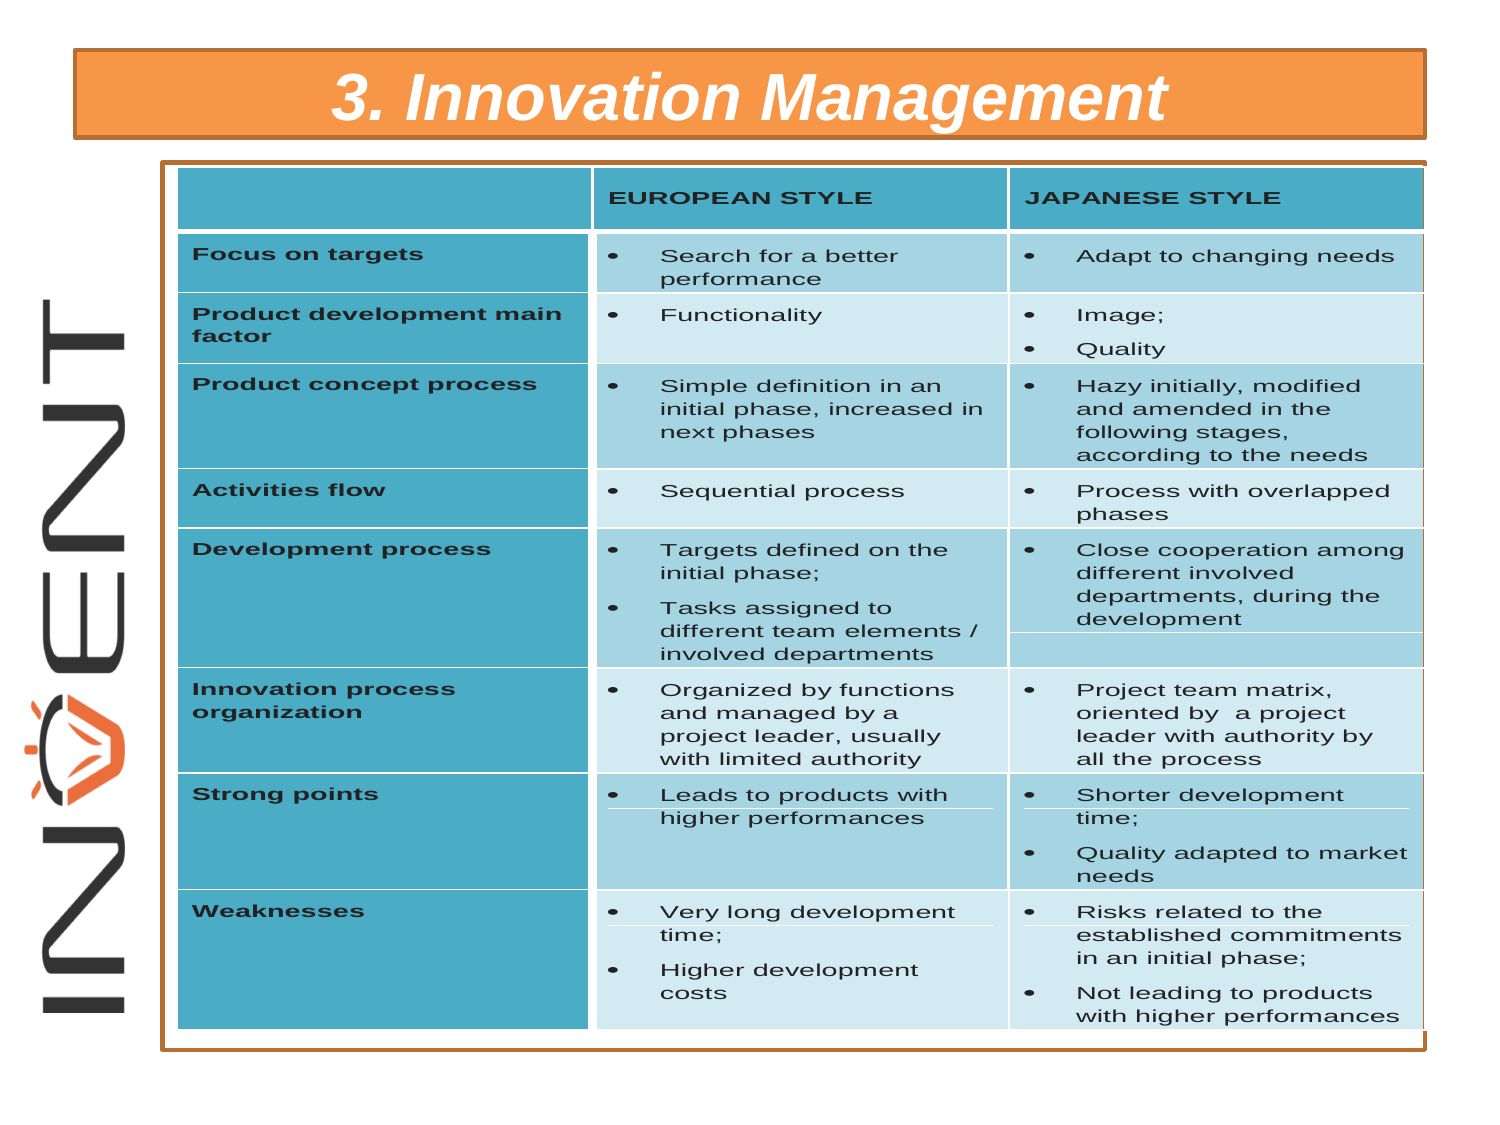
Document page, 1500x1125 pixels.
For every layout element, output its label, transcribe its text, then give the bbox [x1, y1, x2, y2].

text_box [160, 715, 169, 1052]
title 3. Innovation Management [73, 48, 1427, 140]
picture [0, 165, 1438, 1076]
text_box [160, 160, 1427, 604]
